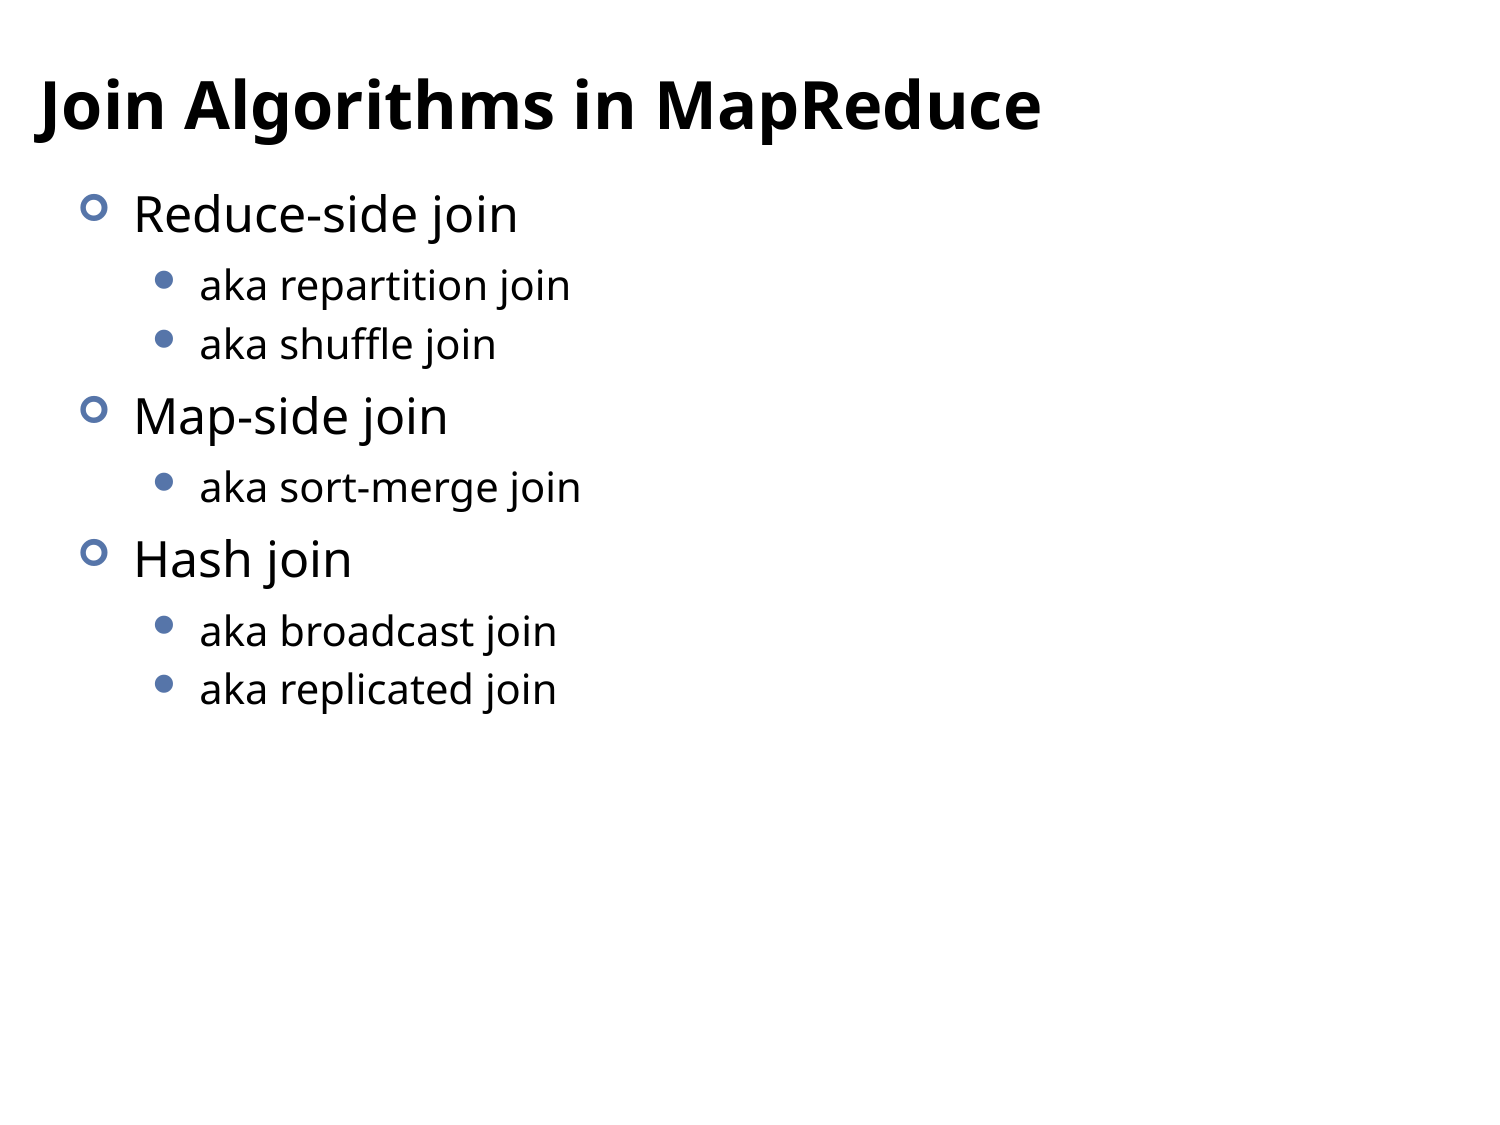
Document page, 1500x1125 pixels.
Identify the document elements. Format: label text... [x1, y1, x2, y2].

list Reduce-side join aka repartition join aka shuffle join Map-side join aka sort-merge join Hash join aka broadcast join aka replicated join [62, 174, 1451, 1013]
title Join Algorithms in MapReduce [24, 18, 1451, 188]
